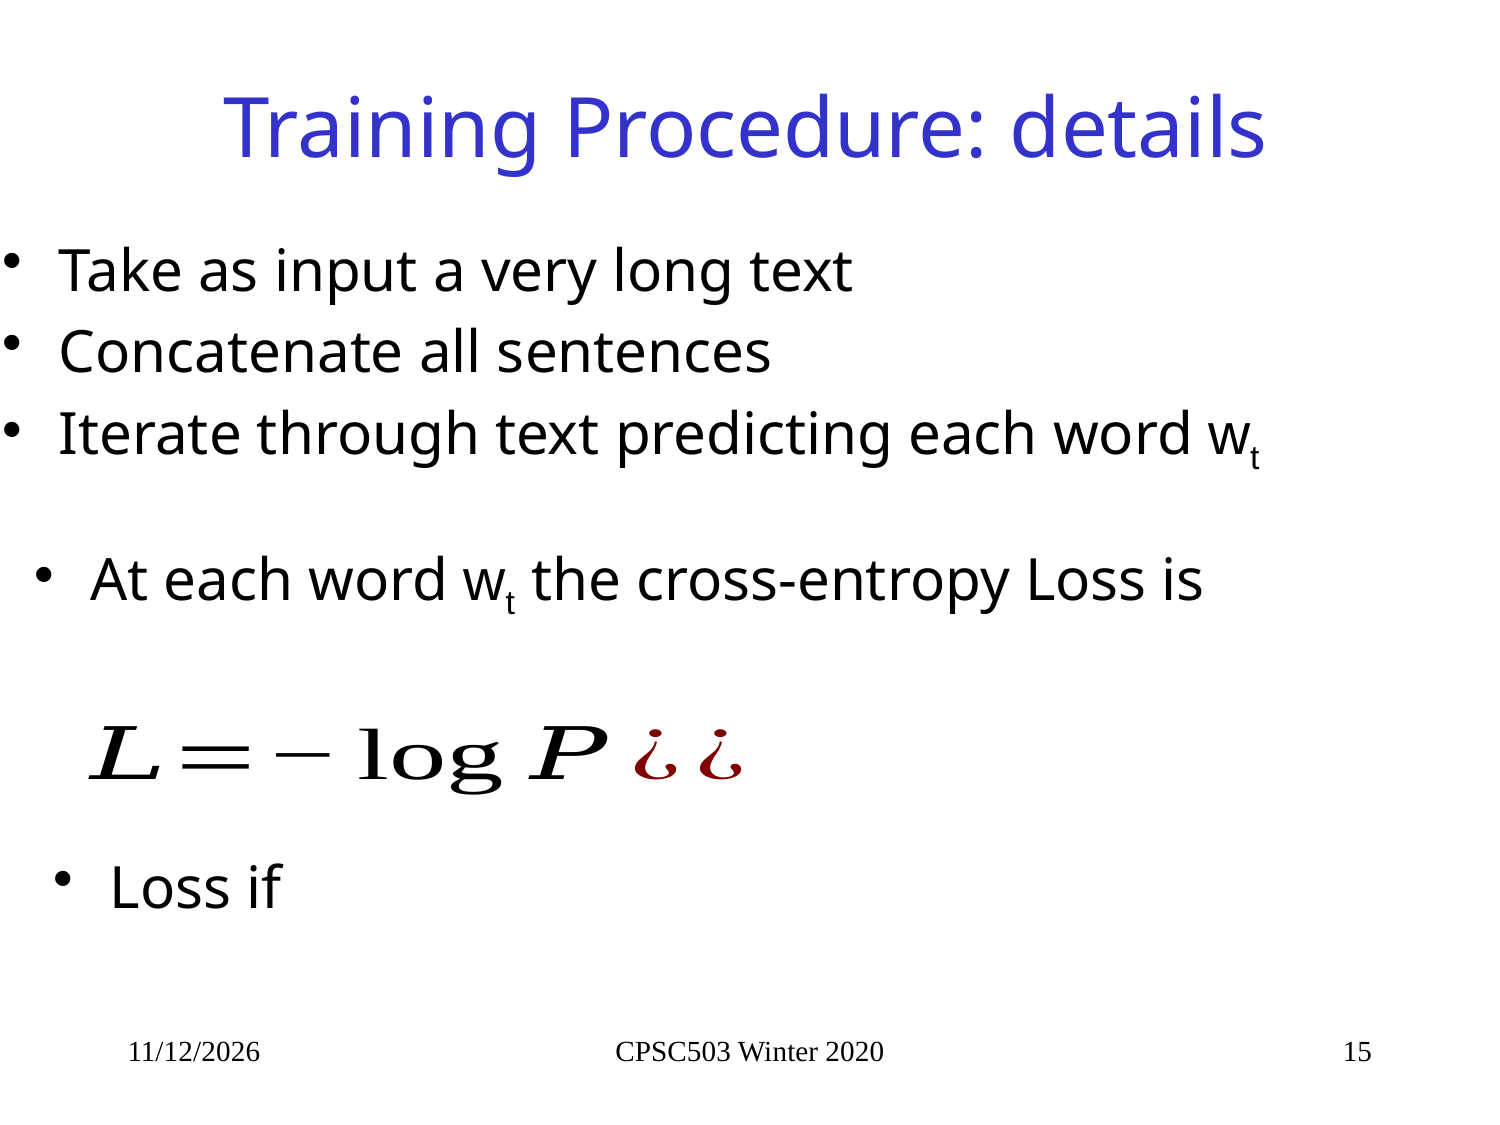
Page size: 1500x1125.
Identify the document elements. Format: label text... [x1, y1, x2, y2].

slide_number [112, 1024, 426, 1101]
title Training Procedure: details [108, 30, 1384, 219]
slide_number 15 [1074, 1024, 1388, 1101]
list Take as input a very long text Concatenate all sentences Iterate through text predicting each word wt [0, 225, 1450, 376]
text_box At each word wt the cross-entropy Loss is [19, 534, 1481, 685]
text_box Loss if [38, 843, 1500, 994]
footer CPSC503 Winter 2020 [512, 1024, 988, 1101]
